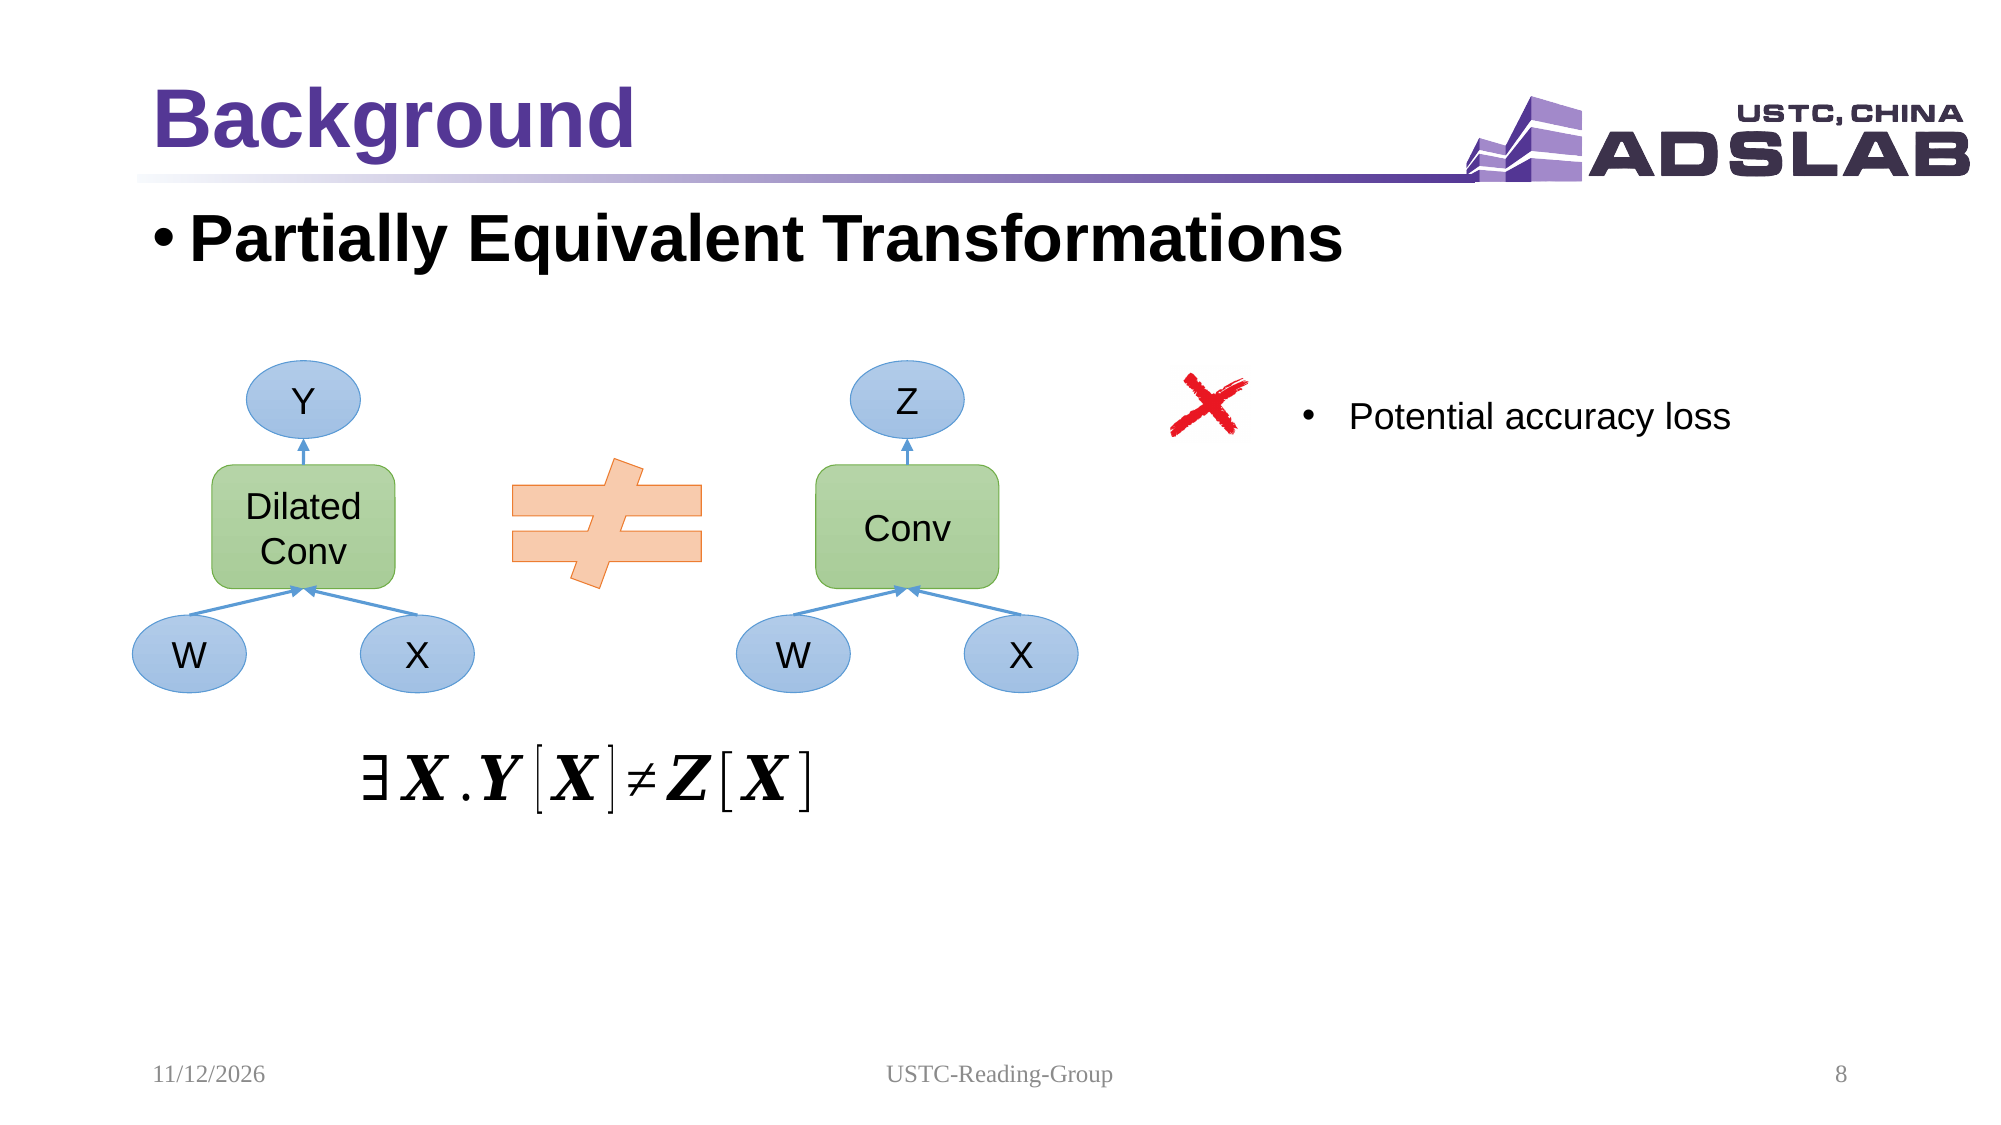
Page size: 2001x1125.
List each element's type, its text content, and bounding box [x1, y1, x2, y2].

text_box Potential accuracy loss [1285, 373, 1789, 445]
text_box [736, 360, 1079, 693]
slide_number 8 [1412, 1042, 1863, 1103]
picture [1470, 93, 1976, 183]
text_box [132, 360, 475, 693]
text_box [512, 457, 702, 590]
picture [1170, 365, 1251, 444]
title Background [137, 63, 1863, 177]
footer USTC-Reading-Group [662, 1042, 1338, 1103]
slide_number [137, 1042, 588, 1103]
list Partially Equivalent Transformations [137, 196, 1863, 315]
